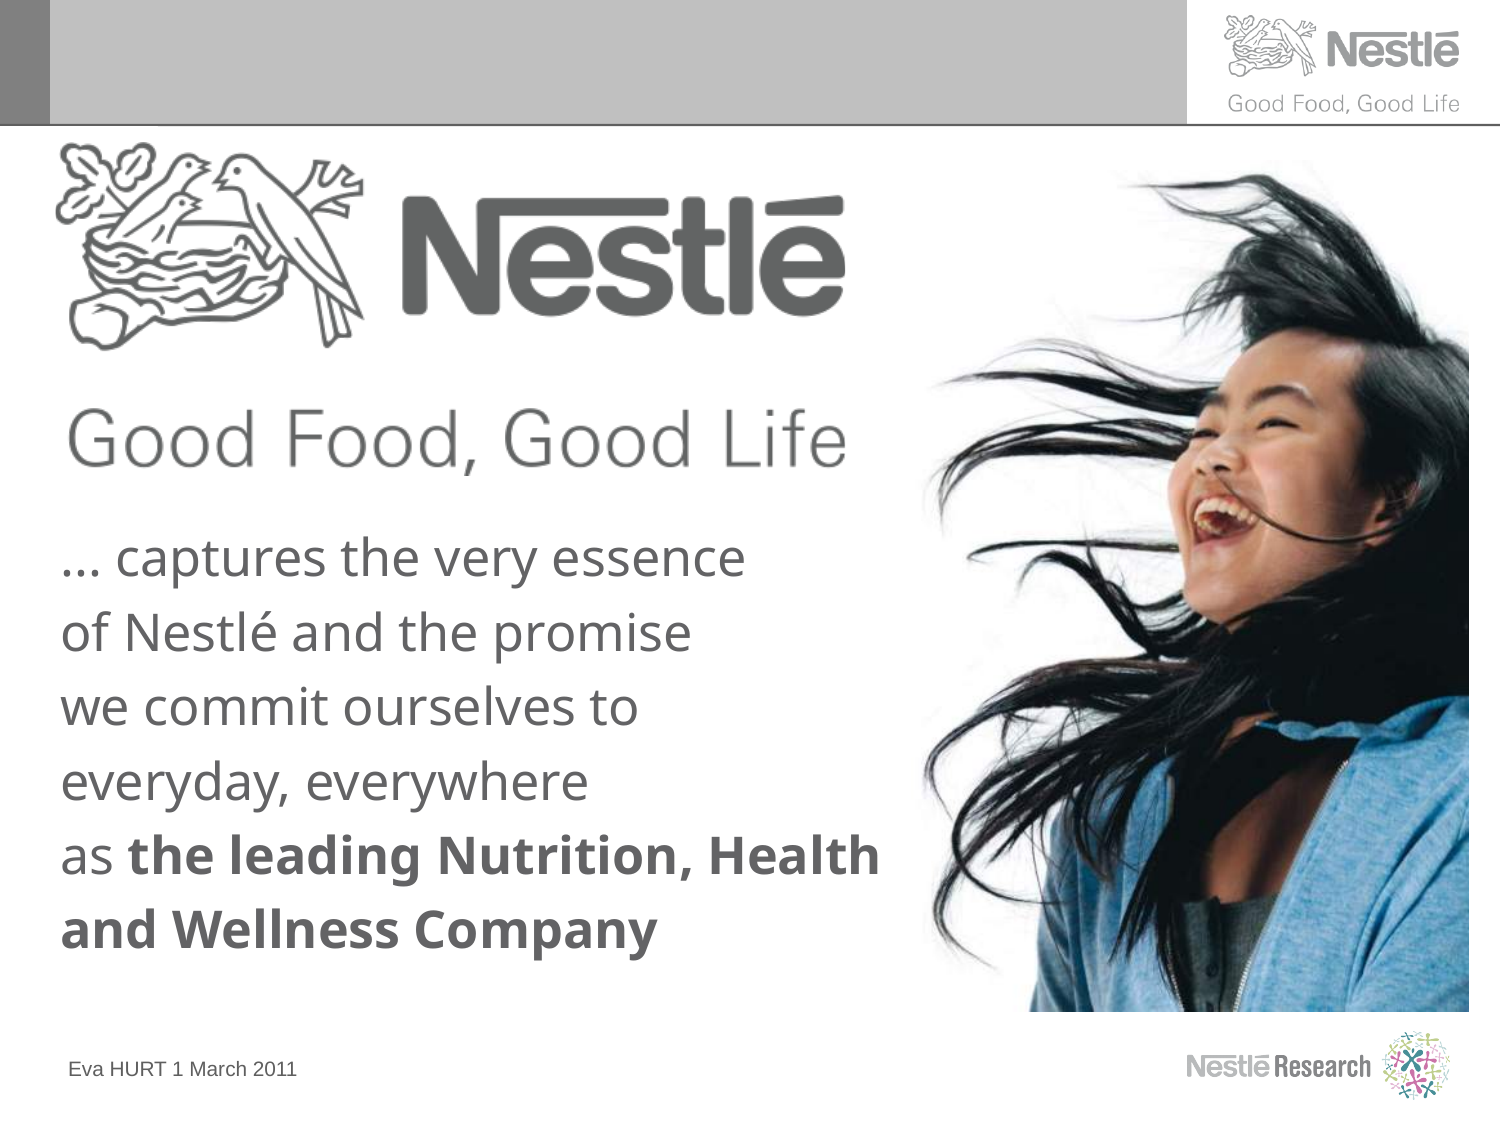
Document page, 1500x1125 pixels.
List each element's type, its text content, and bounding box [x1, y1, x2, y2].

picture [1187, 1031, 1450, 1100]
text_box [34, 132, 868, 492]
text_box ... captures the very essence of Nestlé and the promise we commit ourselves to everyday, everywhere as the leading Nutrition, Health and Wellness Company [60, 518, 899, 945]
picture [1224, 15, 1459, 114]
footer Eva HURT 1 March 2011 [52, 1048, 751, 1097]
picture [910, 160, 1470, 1013]
